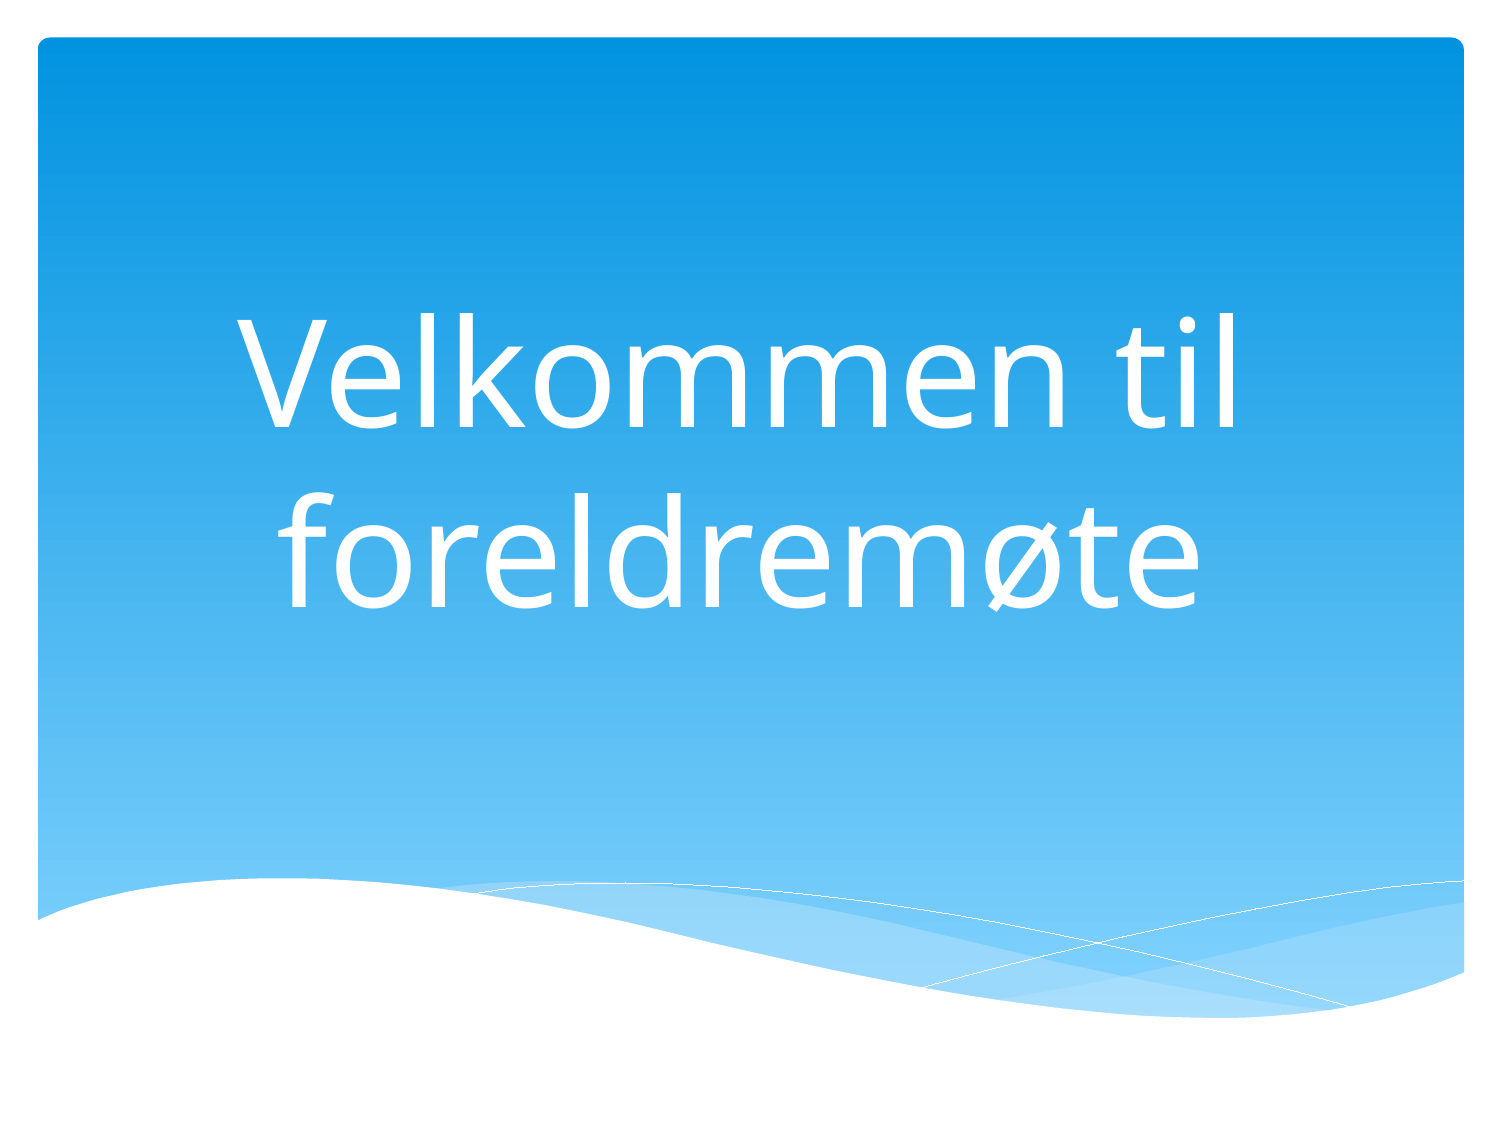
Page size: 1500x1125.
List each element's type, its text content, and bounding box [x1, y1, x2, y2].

title Velkommen til foreldremøte [123, 160, 1399, 646]
